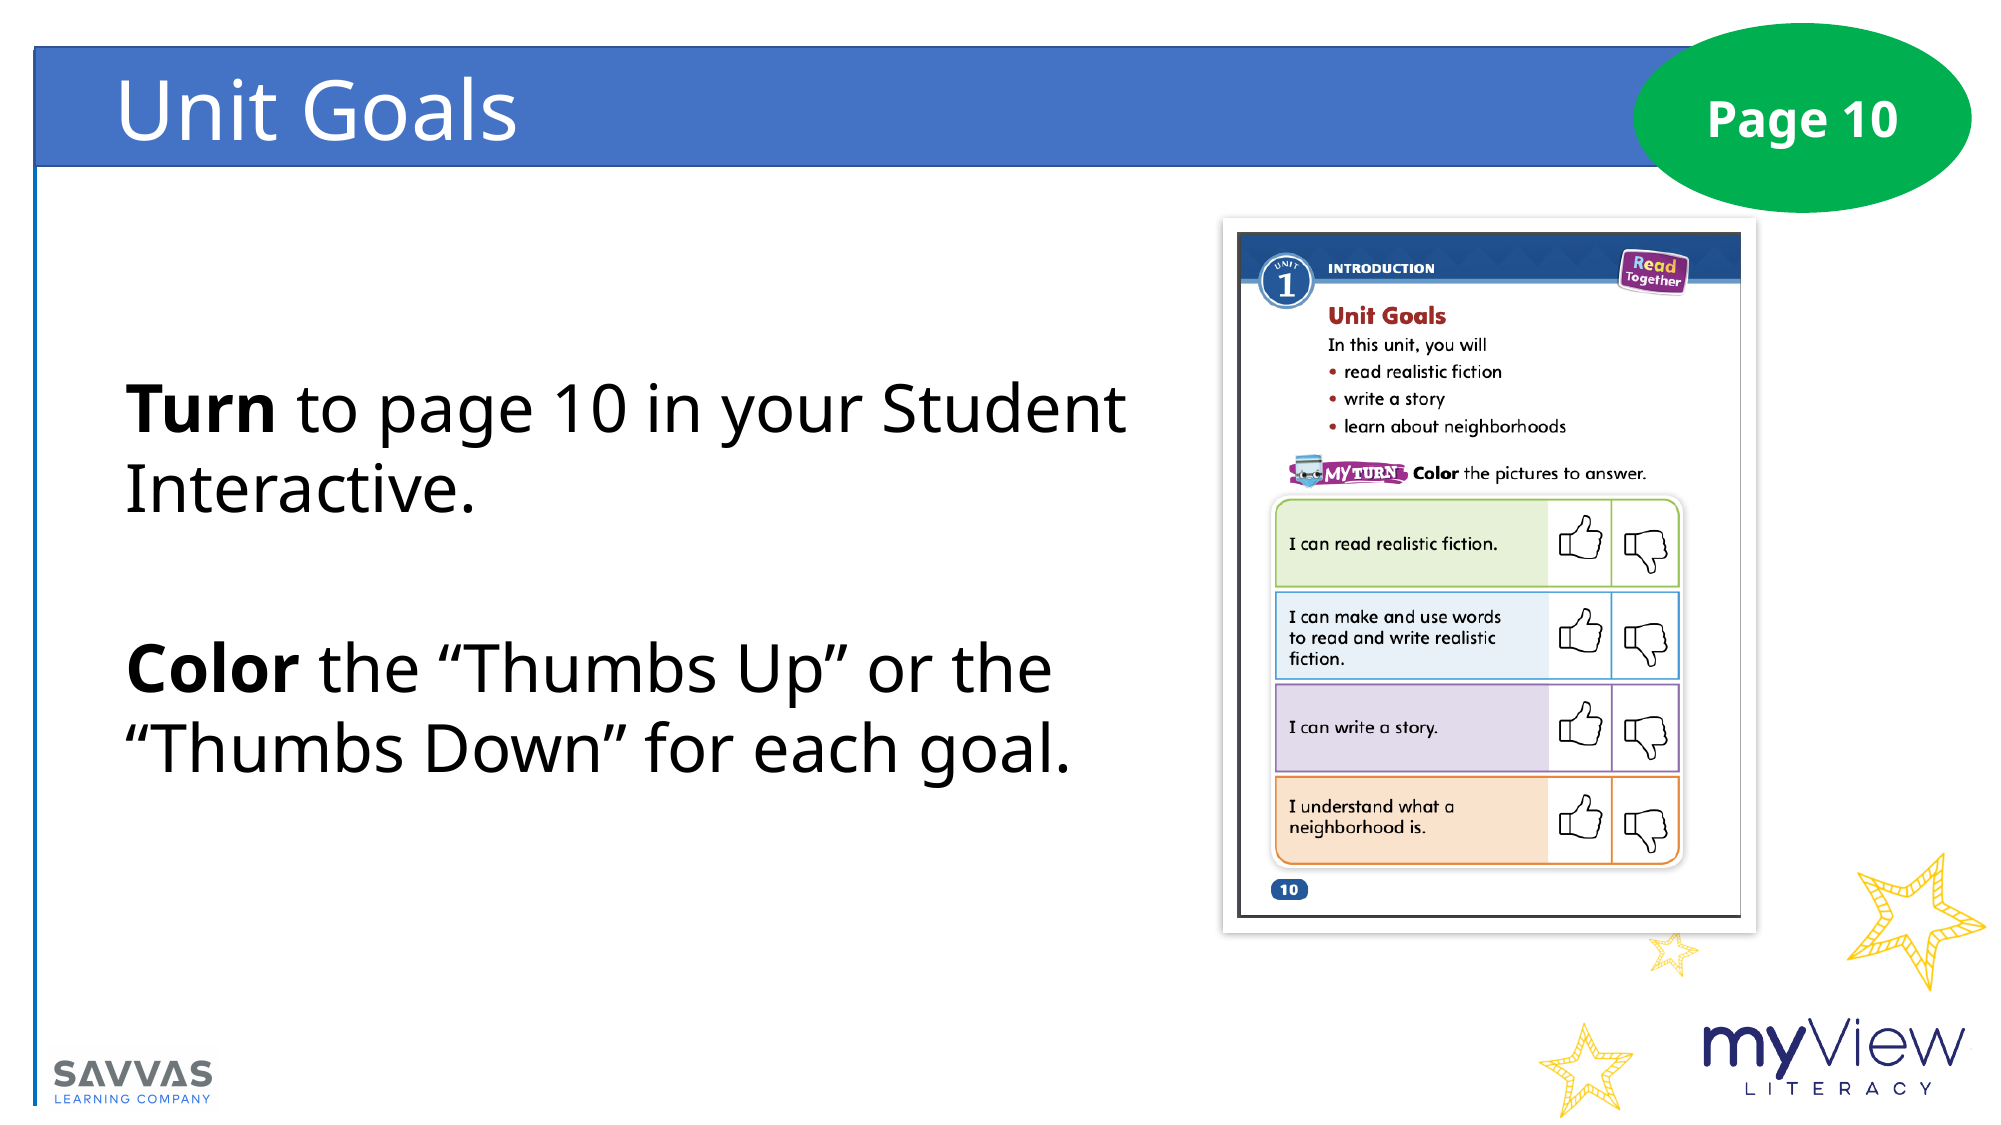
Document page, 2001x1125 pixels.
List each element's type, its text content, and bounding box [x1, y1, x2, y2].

picture [48, 1043, 220, 1113]
text_box Unit Goals [34, 46, 1690, 167]
text_box Turn to page 10 in your Student Interactive. Color the “Thumbs Up” or the “Thumbs Down” for each goal. [110, 358, 1182, 794]
picture [1237, 231, 2000, 1125]
text_box Page 10 [1633, 23, 1972, 213]
